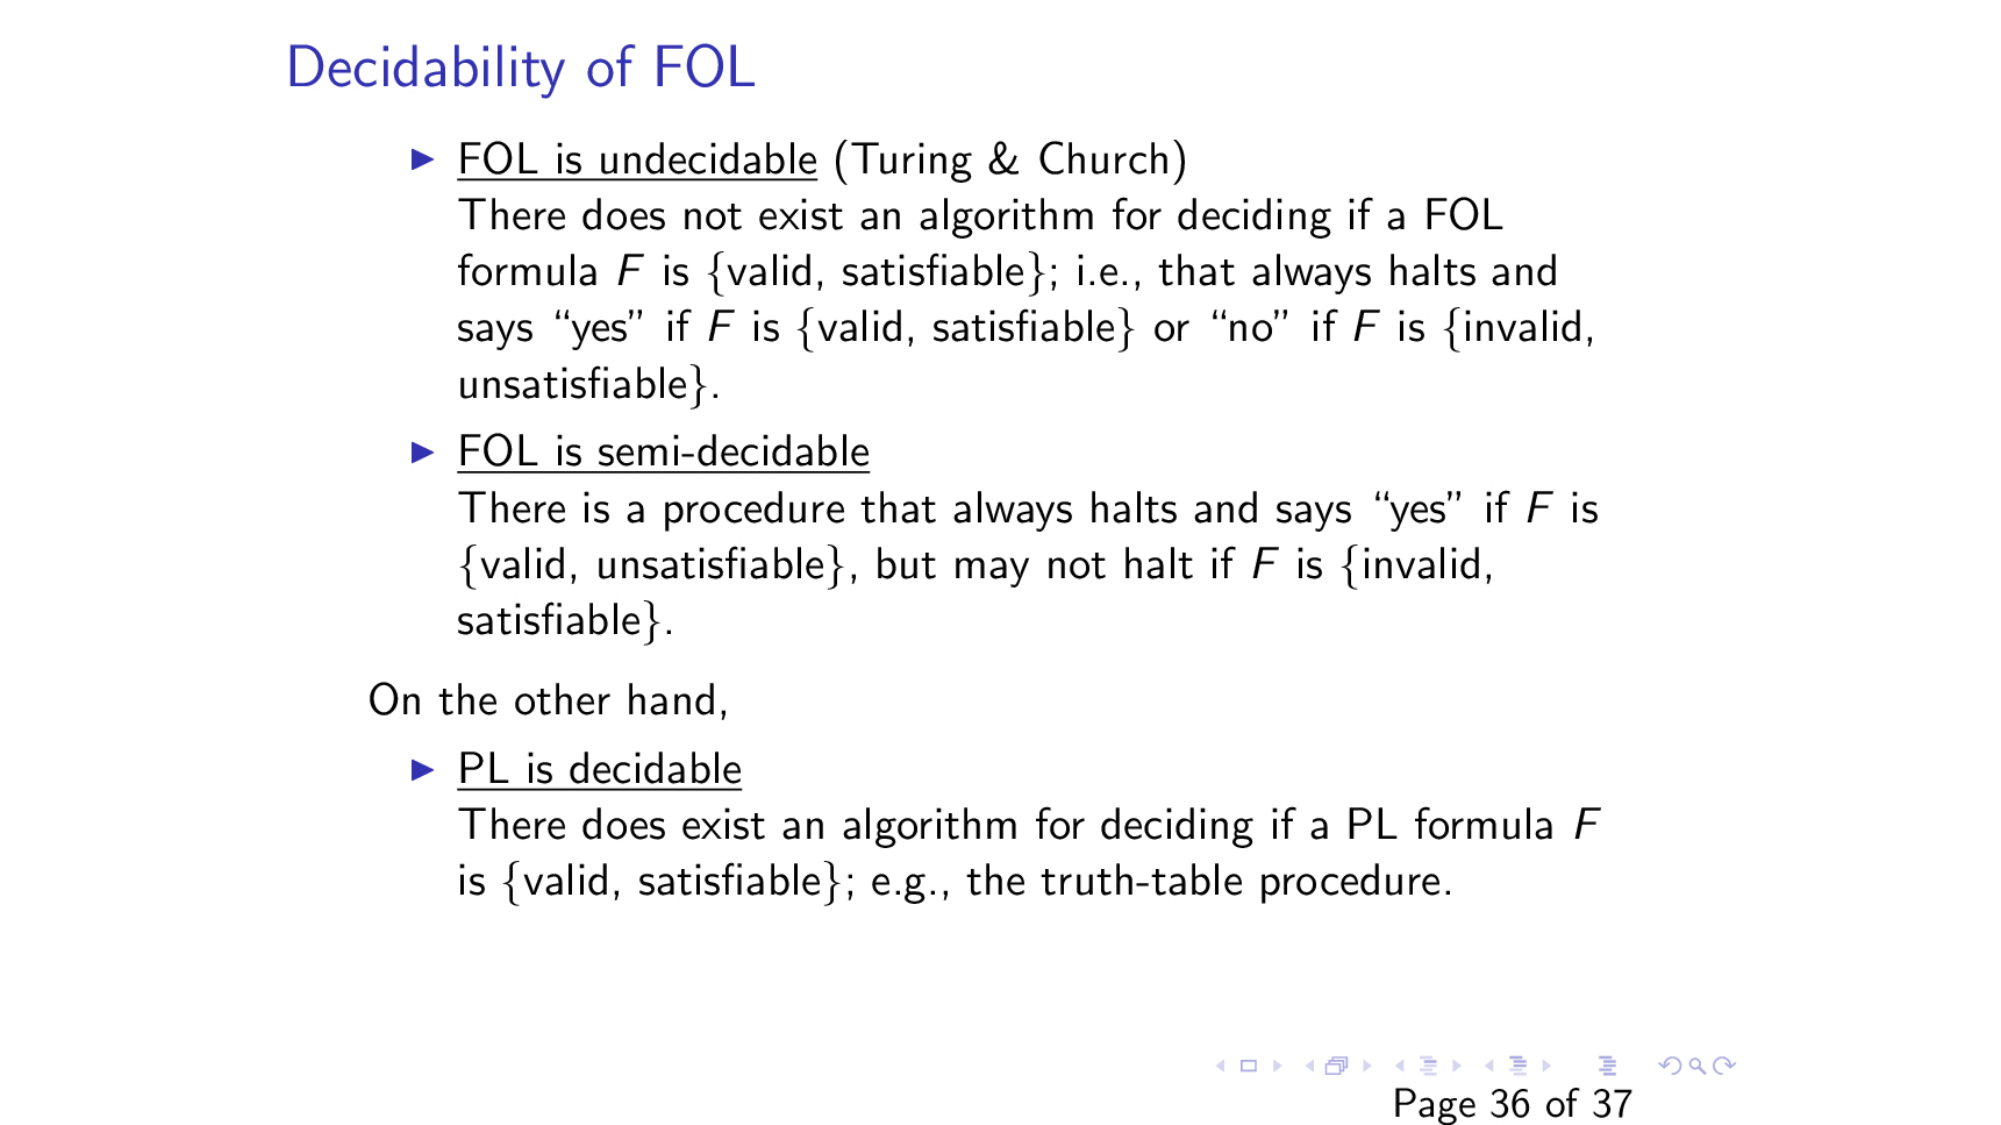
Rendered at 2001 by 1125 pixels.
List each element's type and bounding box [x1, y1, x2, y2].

picture [250, 0, 1750, 1125]
